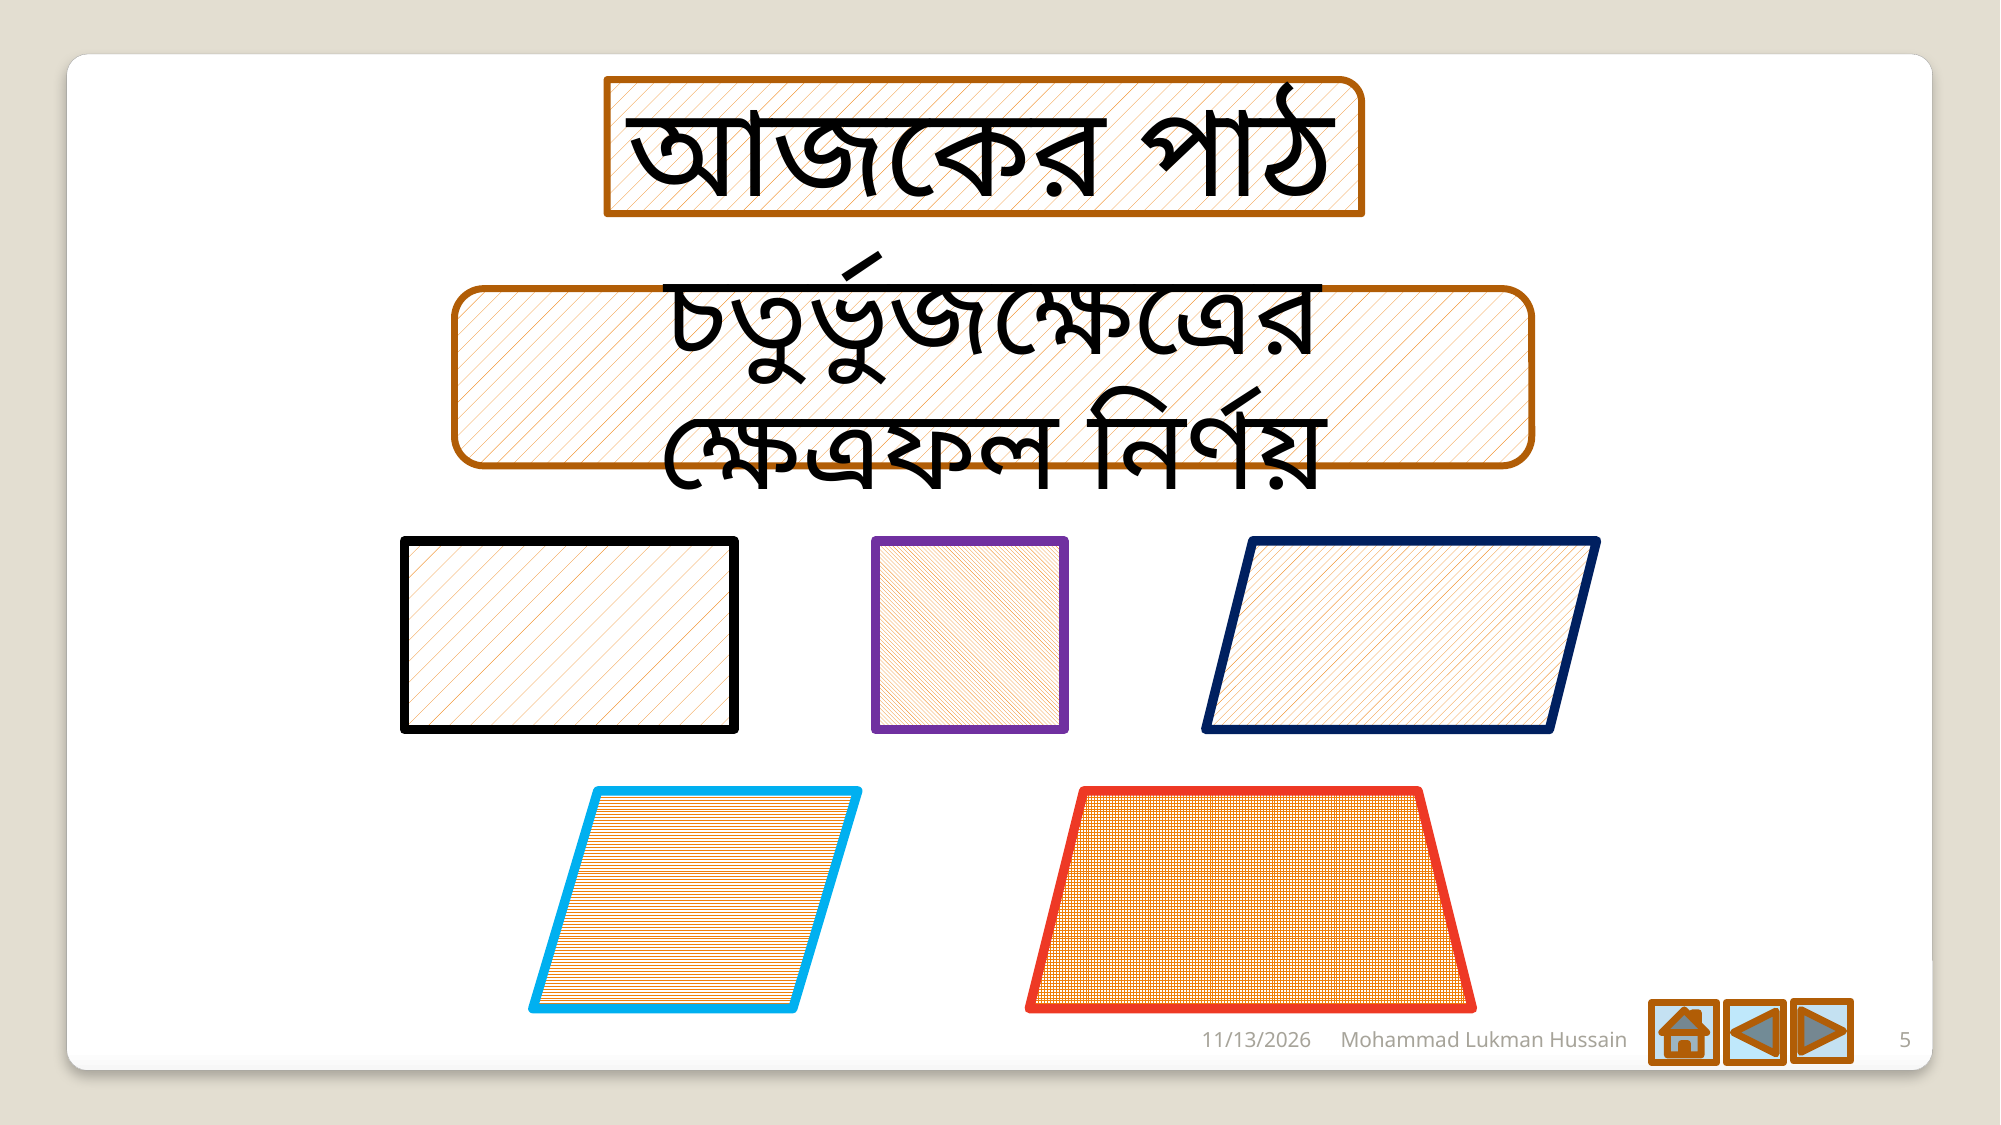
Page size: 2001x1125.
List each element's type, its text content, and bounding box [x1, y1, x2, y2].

text_box [401, 537, 737, 733]
slide_number 5 [1854, 1002, 1926, 1063]
text_box [1723, 999, 1787, 1066]
text_box [1790, 998, 1854, 1064]
text_box [1027, 787, 1475, 1002]
text_box [1648, 999, 1720, 1066]
text_box [1202, 537, 1600, 733]
text_box আজকের পাঠ [603, 76, 1366, 218]
text_box [529, 787, 862, 1013]
footer Mohammad Lukman Hussain [1325, 1002, 1648, 1063]
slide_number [825, 1002, 1325, 1063]
text_box [872, 537, 1068, 733]
text_box চতুর্ভুজক্ষেত্রের ক্ষেত্রফল নির্ণয় [451, 285, 1536, 470]
